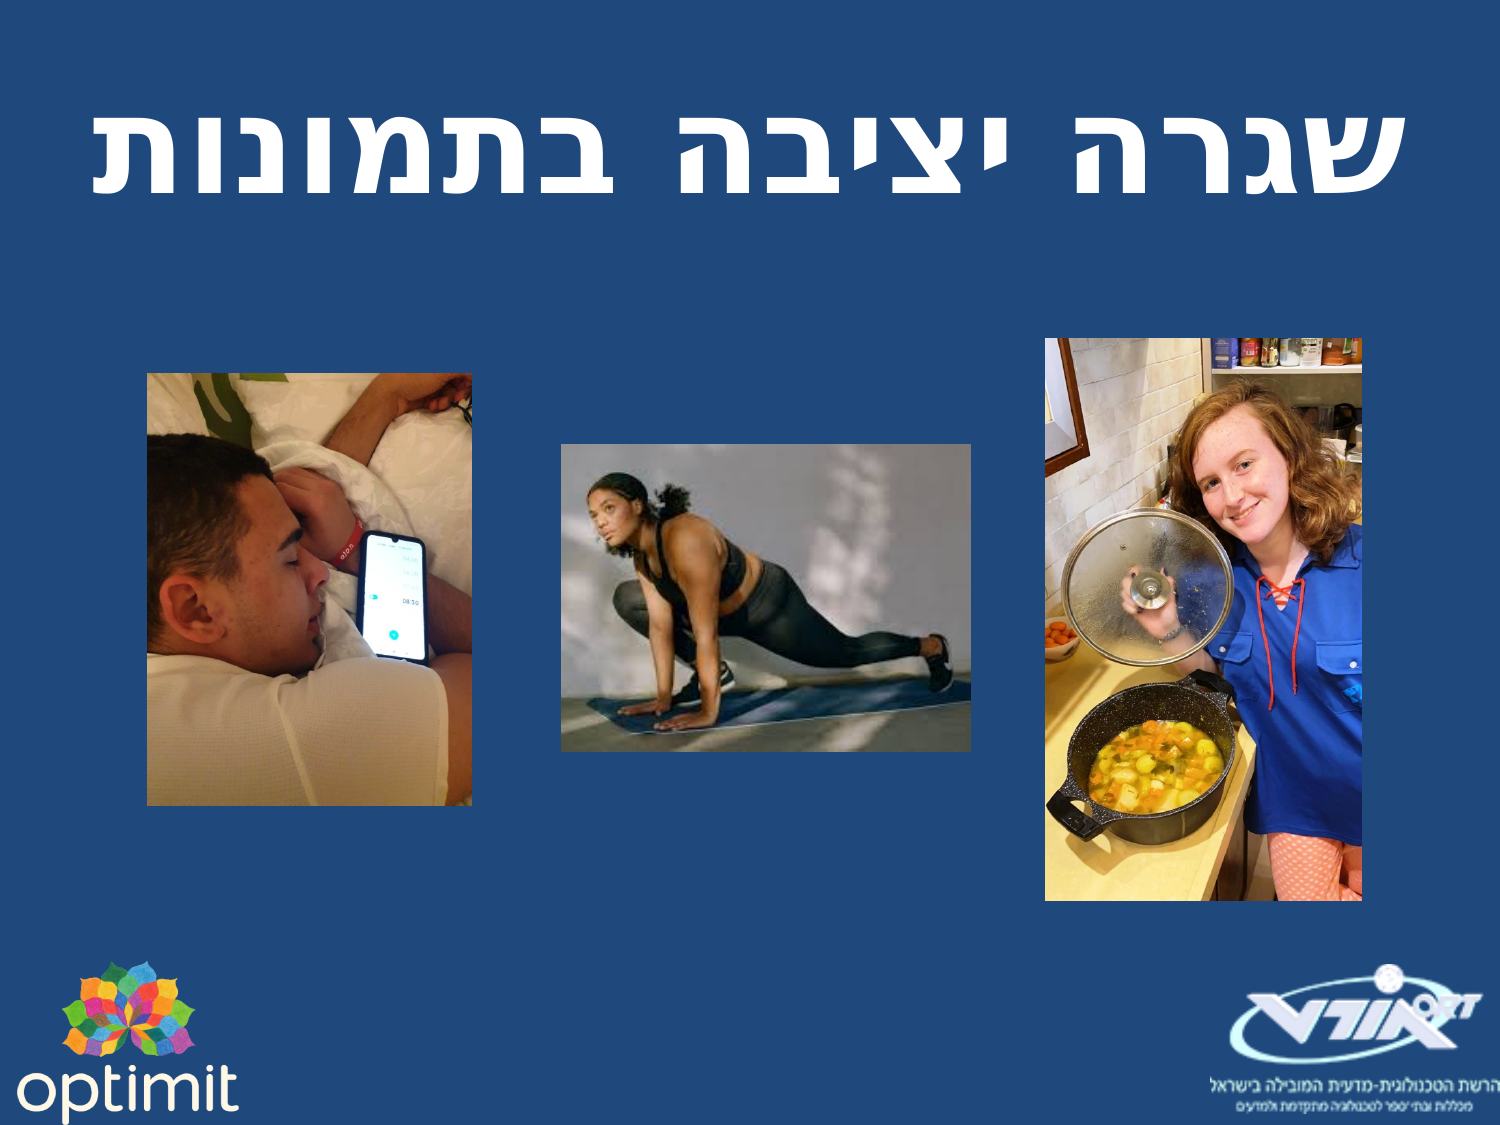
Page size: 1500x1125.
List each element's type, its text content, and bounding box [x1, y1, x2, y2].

title שגרה יציבה בתמונות [75, 45, 1425, 233]
picture [1210, 963, 1500, 1115]
picture [1045, 337, 1362, 901]
picture [147, 373, 473, 807]
picture [17, 943, 239, 1125]
picture [560, 444, 972, 752]
